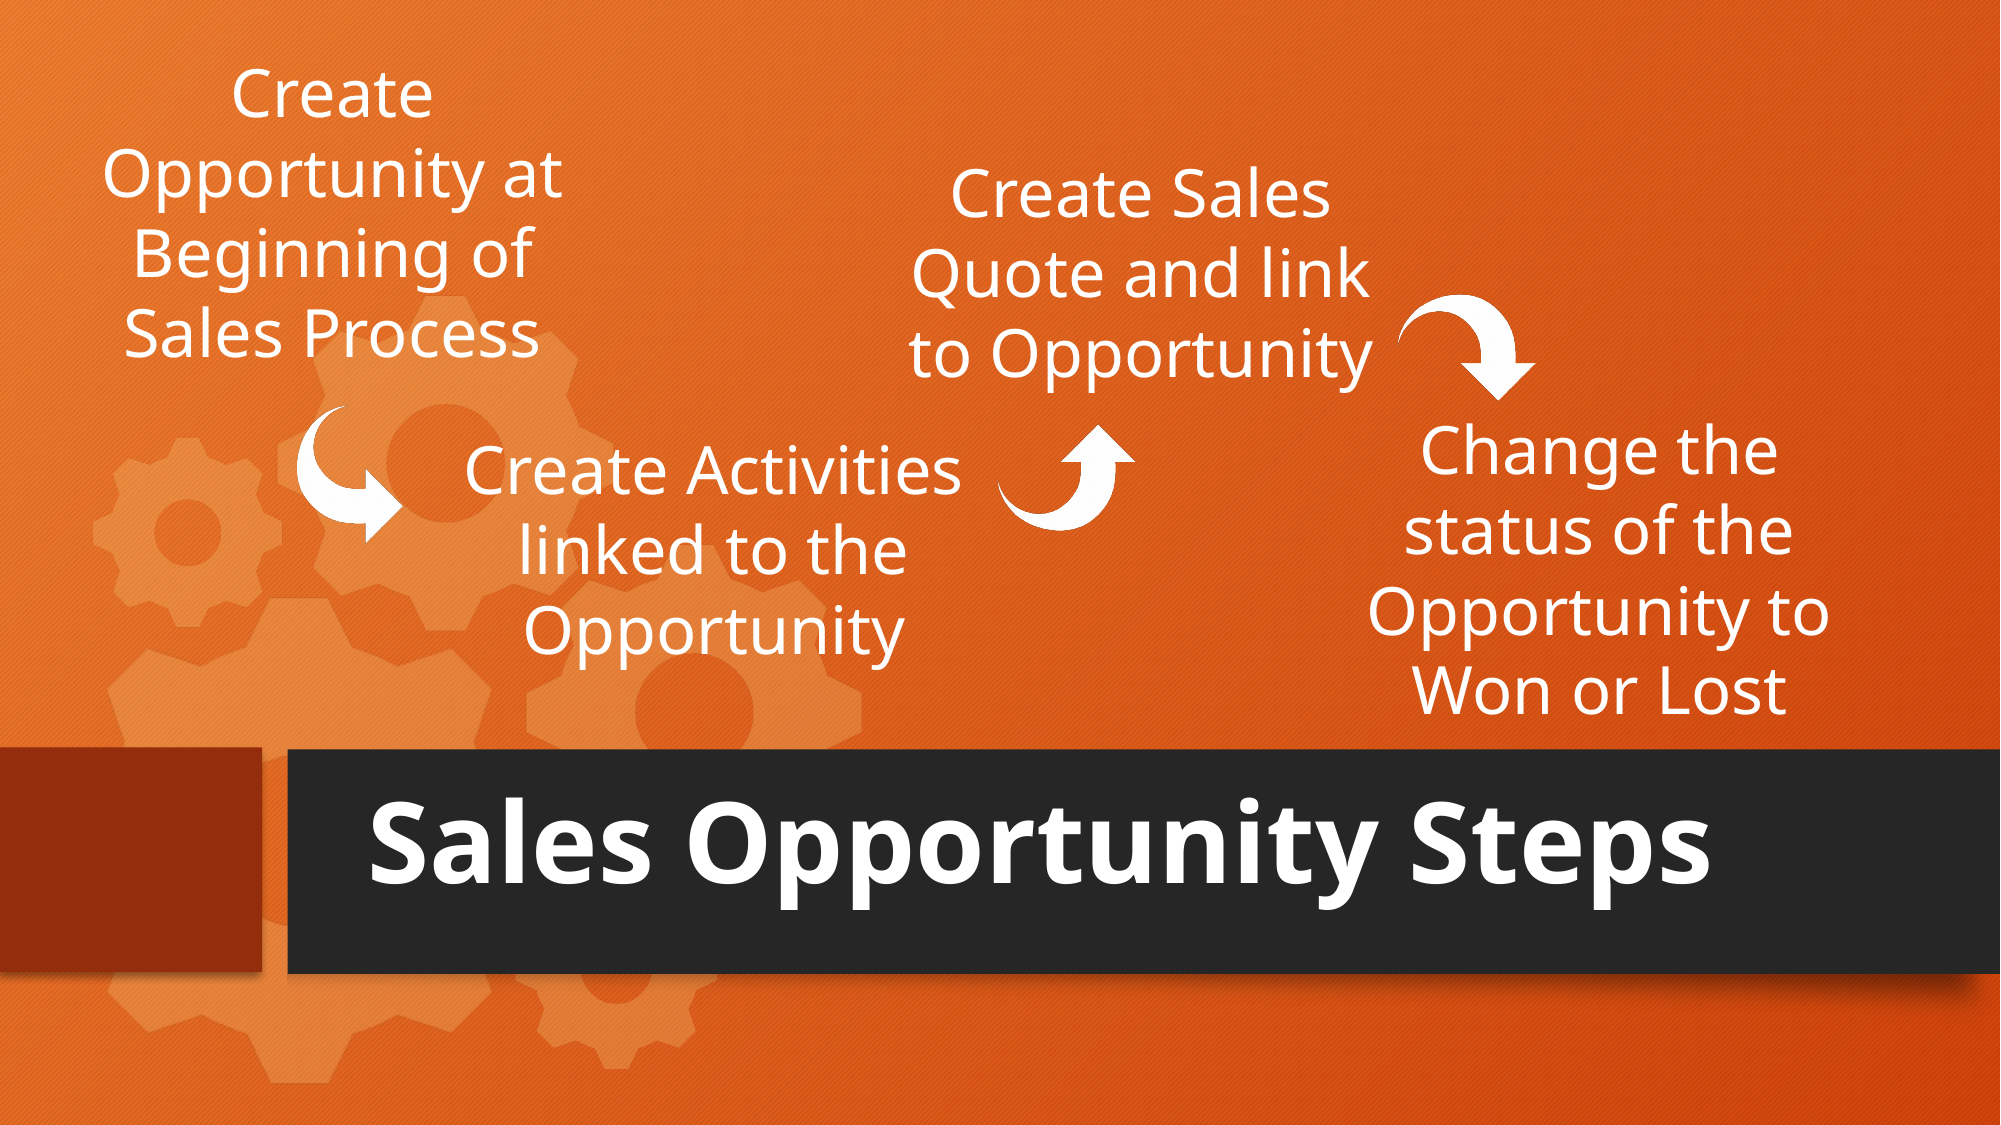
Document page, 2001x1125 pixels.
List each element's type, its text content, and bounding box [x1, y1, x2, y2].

picture [1391, 271, 1542, 423]
text_box Create Activities linked to the Opportunity [447, 420, 981, 675]
text_box Create Opportunity at Beginning of Sales Process [66, 43, 600, 378]
picture [13, 227, 2000, 1110]
title Sales Opportunity Steps [352, 819, 1930, 916]
picture [990, 398, 1142, 550]
text_box Change the status of the Opportunity to Won or Lost [1332, 400, 1867, 736]
text_box Create Sales Quote and link to Opportunity [874, 143, 1409, 398]
